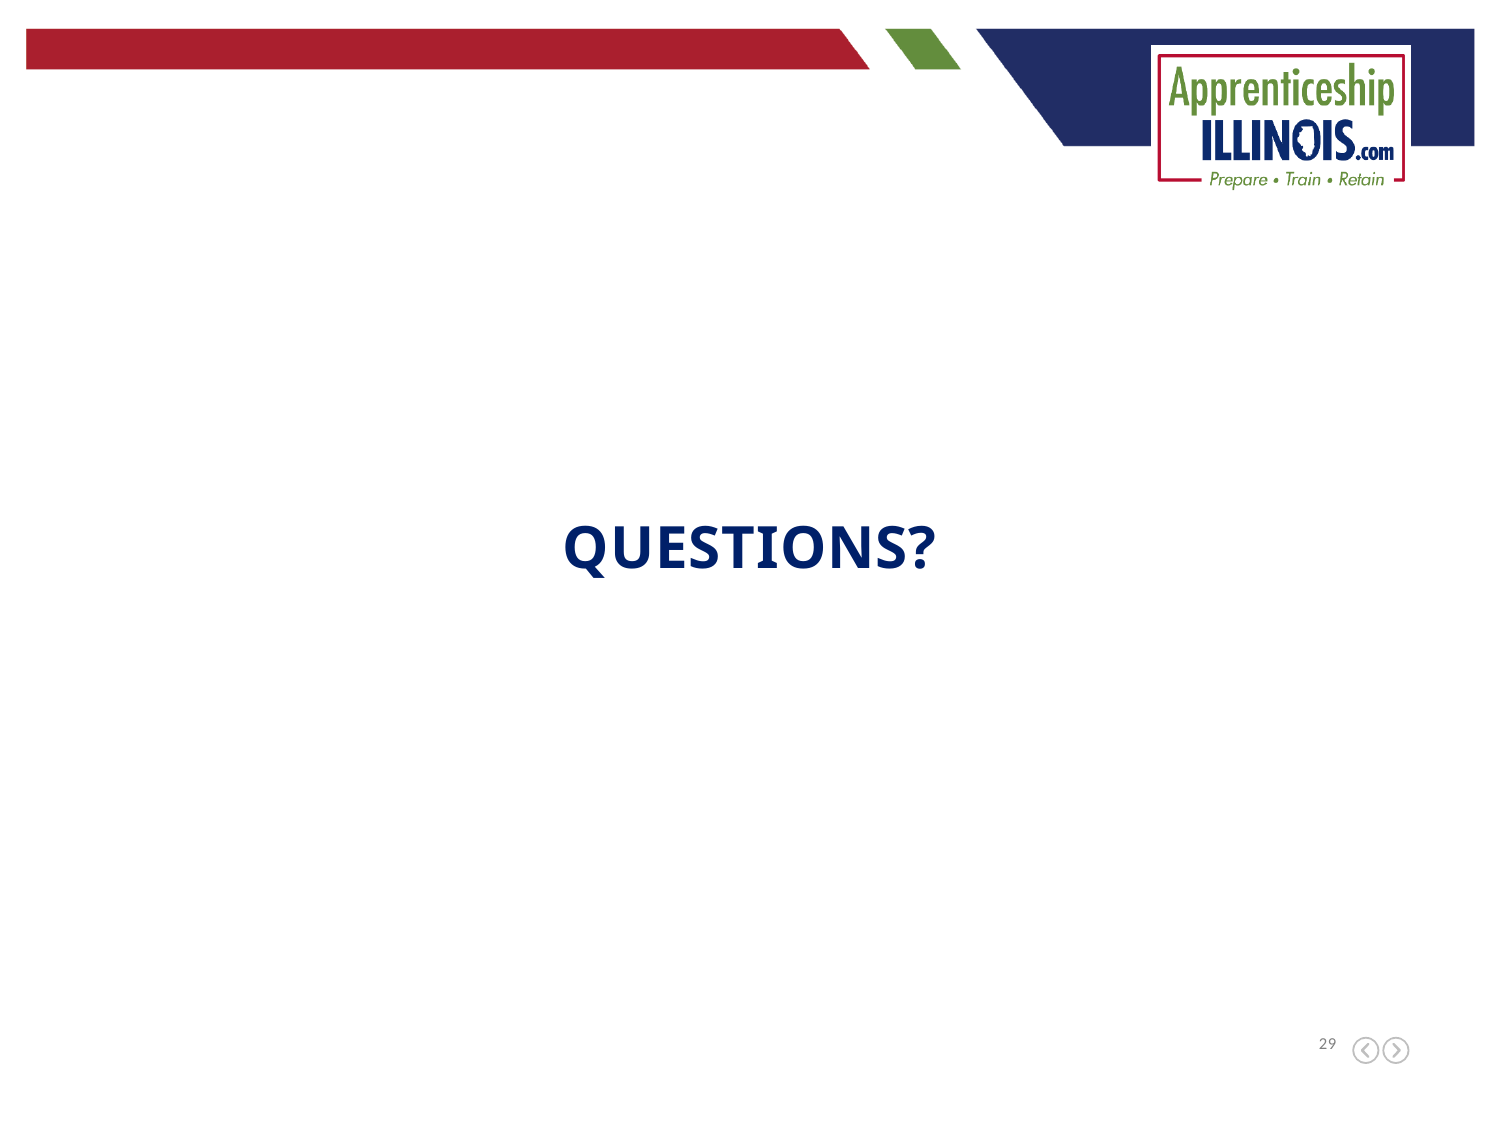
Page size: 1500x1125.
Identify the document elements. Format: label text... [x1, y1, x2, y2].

list Questions? [97, 510, 1403, 615]
picture [0, 2, 1500, 193]
